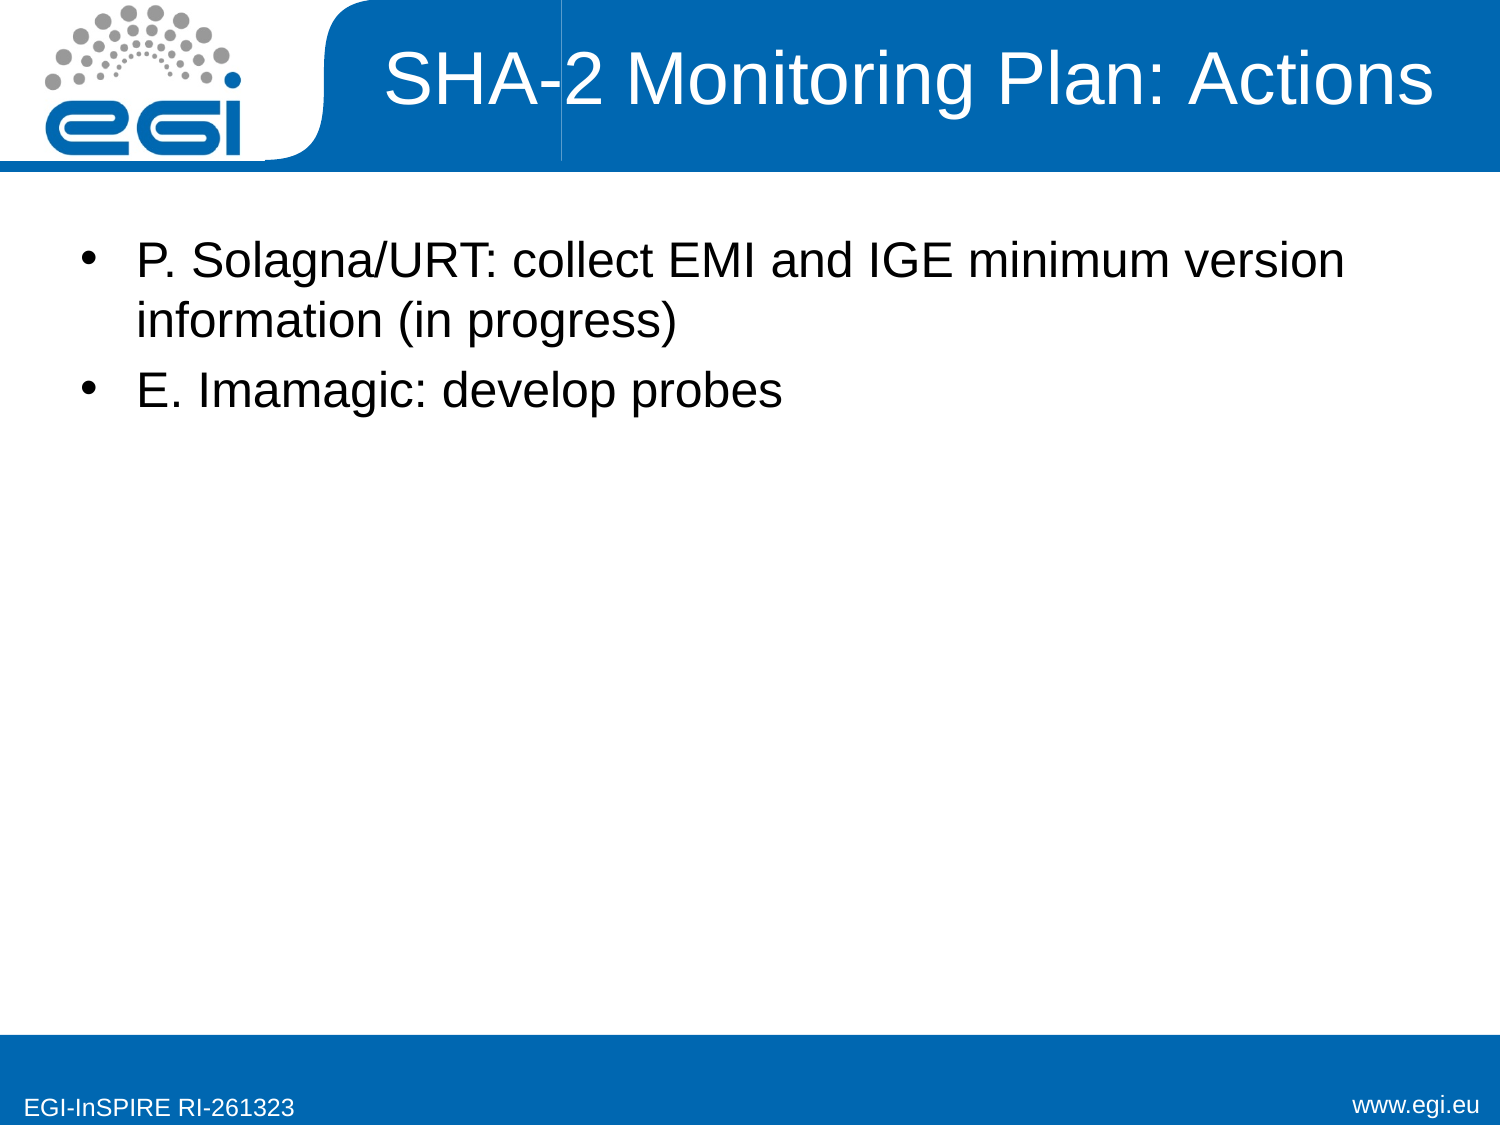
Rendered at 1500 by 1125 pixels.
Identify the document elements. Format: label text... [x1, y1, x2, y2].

list P. Solagna/URT: collect EMI and IGE minimum version information (in progress) E. Imamagic: develop probes [64, 219, 1425, 975]
title SHA-2 Monitoring Plan: Actions [348, 3, 1471, 146]
picture [0, 0, 265, 161]
